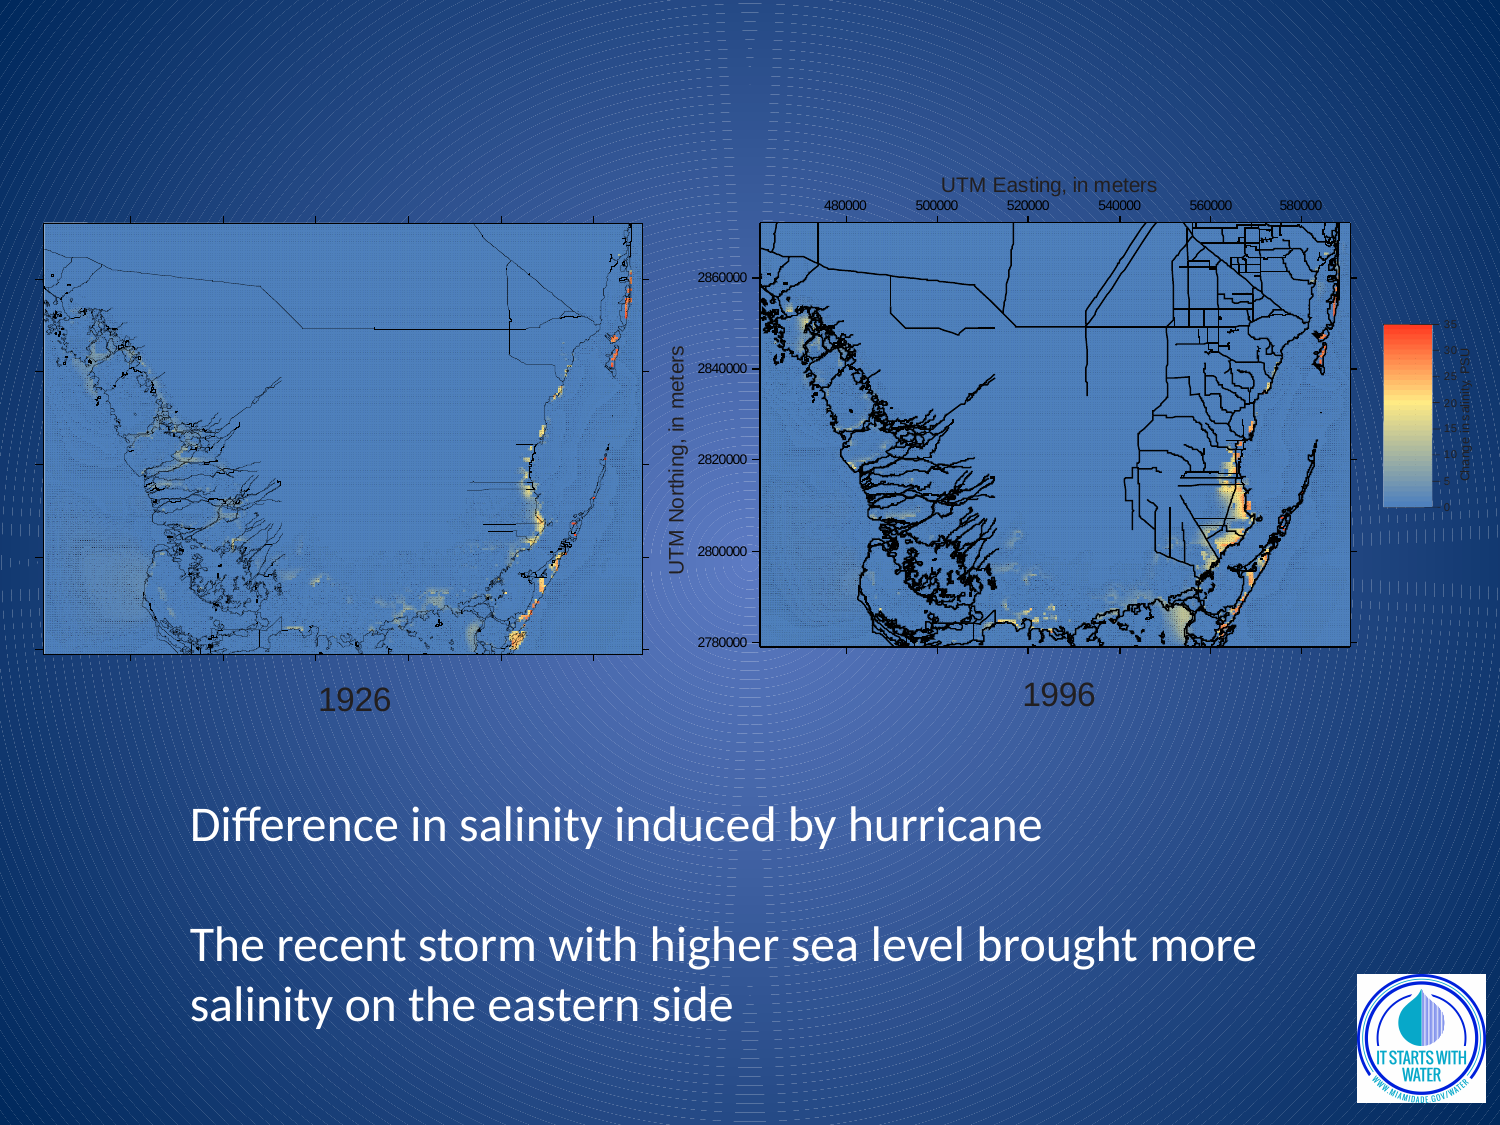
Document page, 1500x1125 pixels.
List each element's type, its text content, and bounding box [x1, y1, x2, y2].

picture [0, 162, 1476, 727]
picture [1357, 974, 1486, 1103]
text_box Difference in salinity induced by hurricane The recent storm with higher sea level brought more salinity on the eastern side [174, 784, 1275, 1040]
